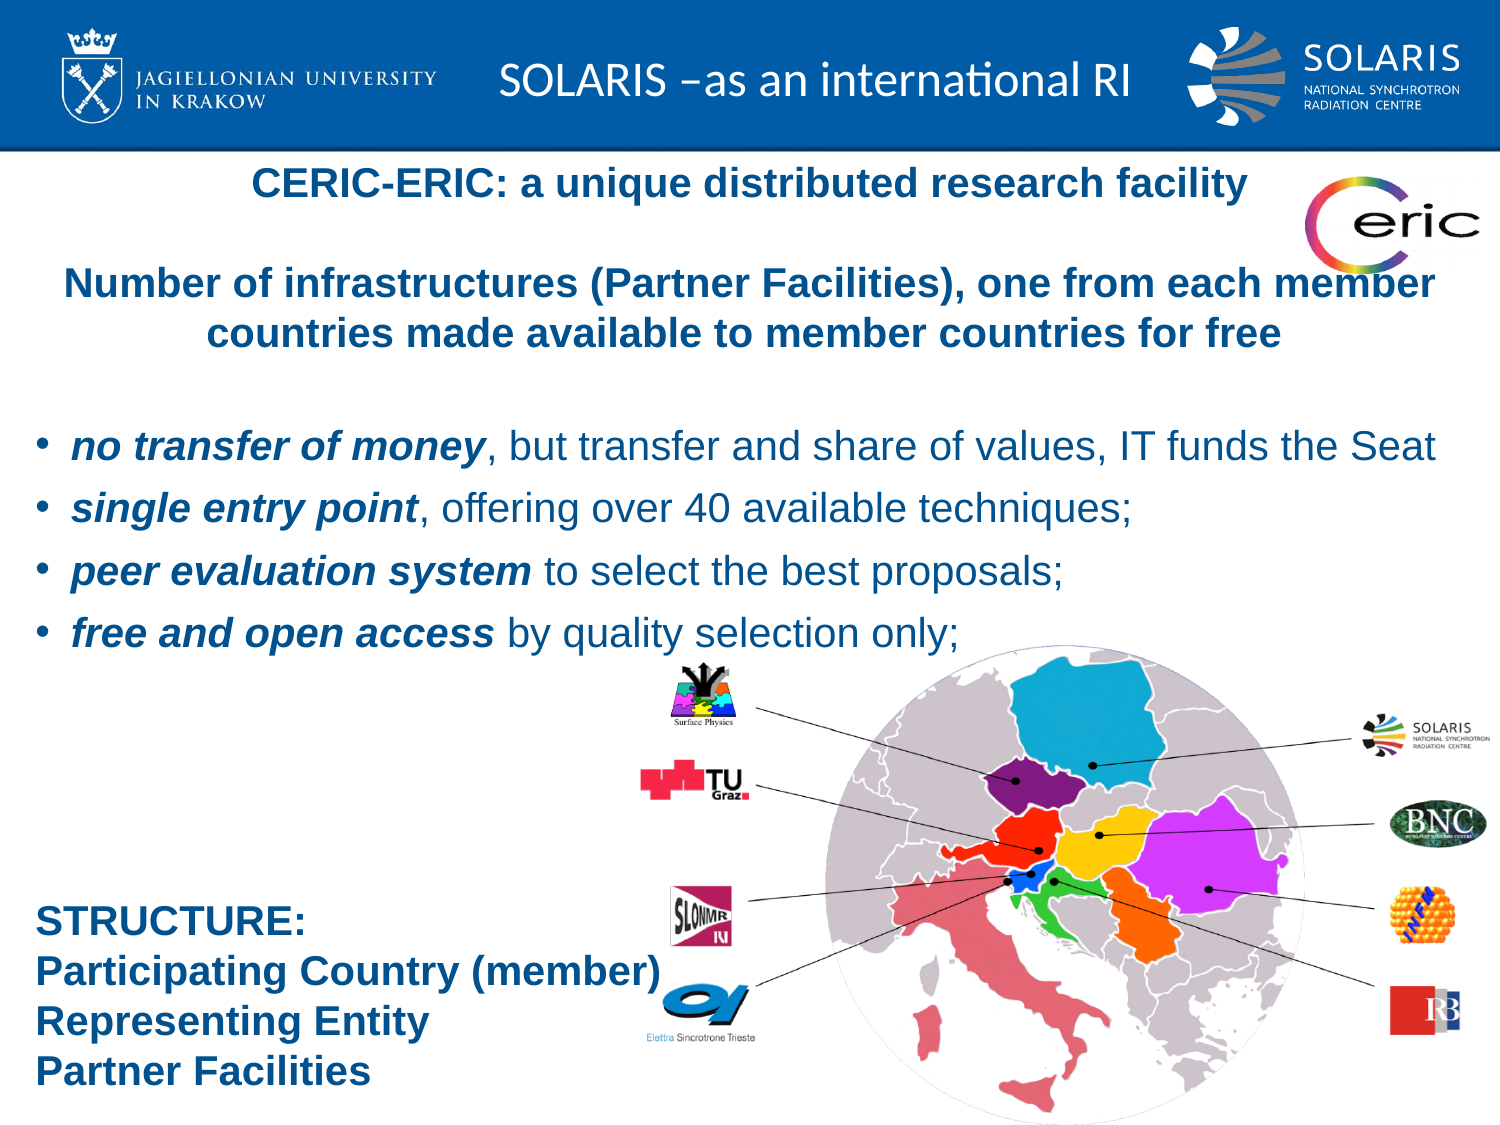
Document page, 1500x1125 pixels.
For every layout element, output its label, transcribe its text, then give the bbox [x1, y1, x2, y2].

text_box CERIC-ERIC: a unique distributed research facility Number of infrastructures (Partner Facilities), one from each member countries made available to member countries for free no transfer of money, but transfer and share of values, IT funds the Seat single entry point, offering over 40 available techniques; peer evaluation system to select the best proposals; free and open access by quality selection only; STRUCTURE: Participating Country (member) Representing Entity Partner Facilities [20, 148, 1480, 1102]
picture [0, 0, 1500, 1125]
text_box SOLARIS –as an international RI [478, 4, 1153, 149]
